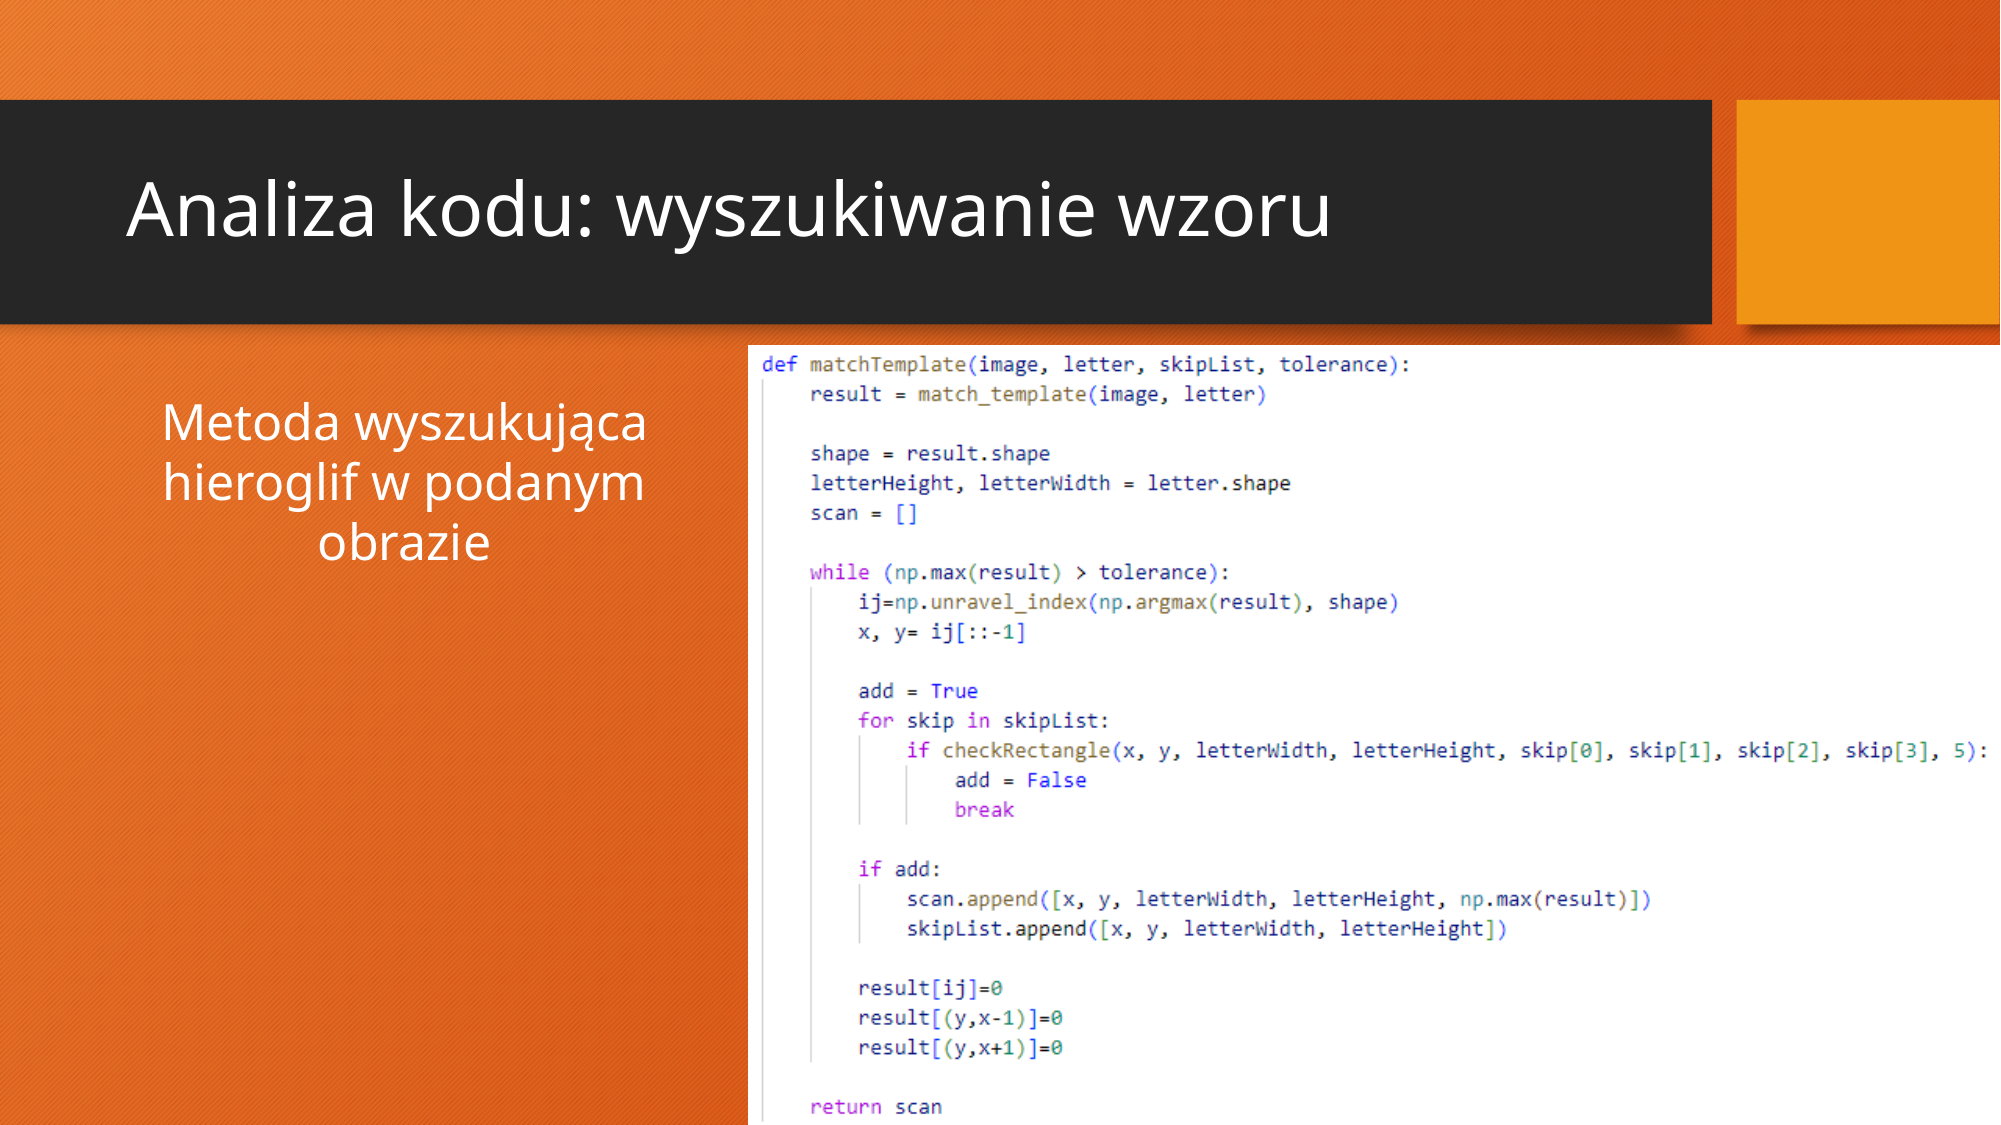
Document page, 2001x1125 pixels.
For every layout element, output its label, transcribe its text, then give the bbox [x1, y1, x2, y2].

title Analiza kodu: wyszukiwanie wzoru [111, 123, 1689, 301]
list Metoda wyszukująca hieroglif w podanym obrazie [111, 383, 698, 974]
picture [0, 325, 2000, 1125]
